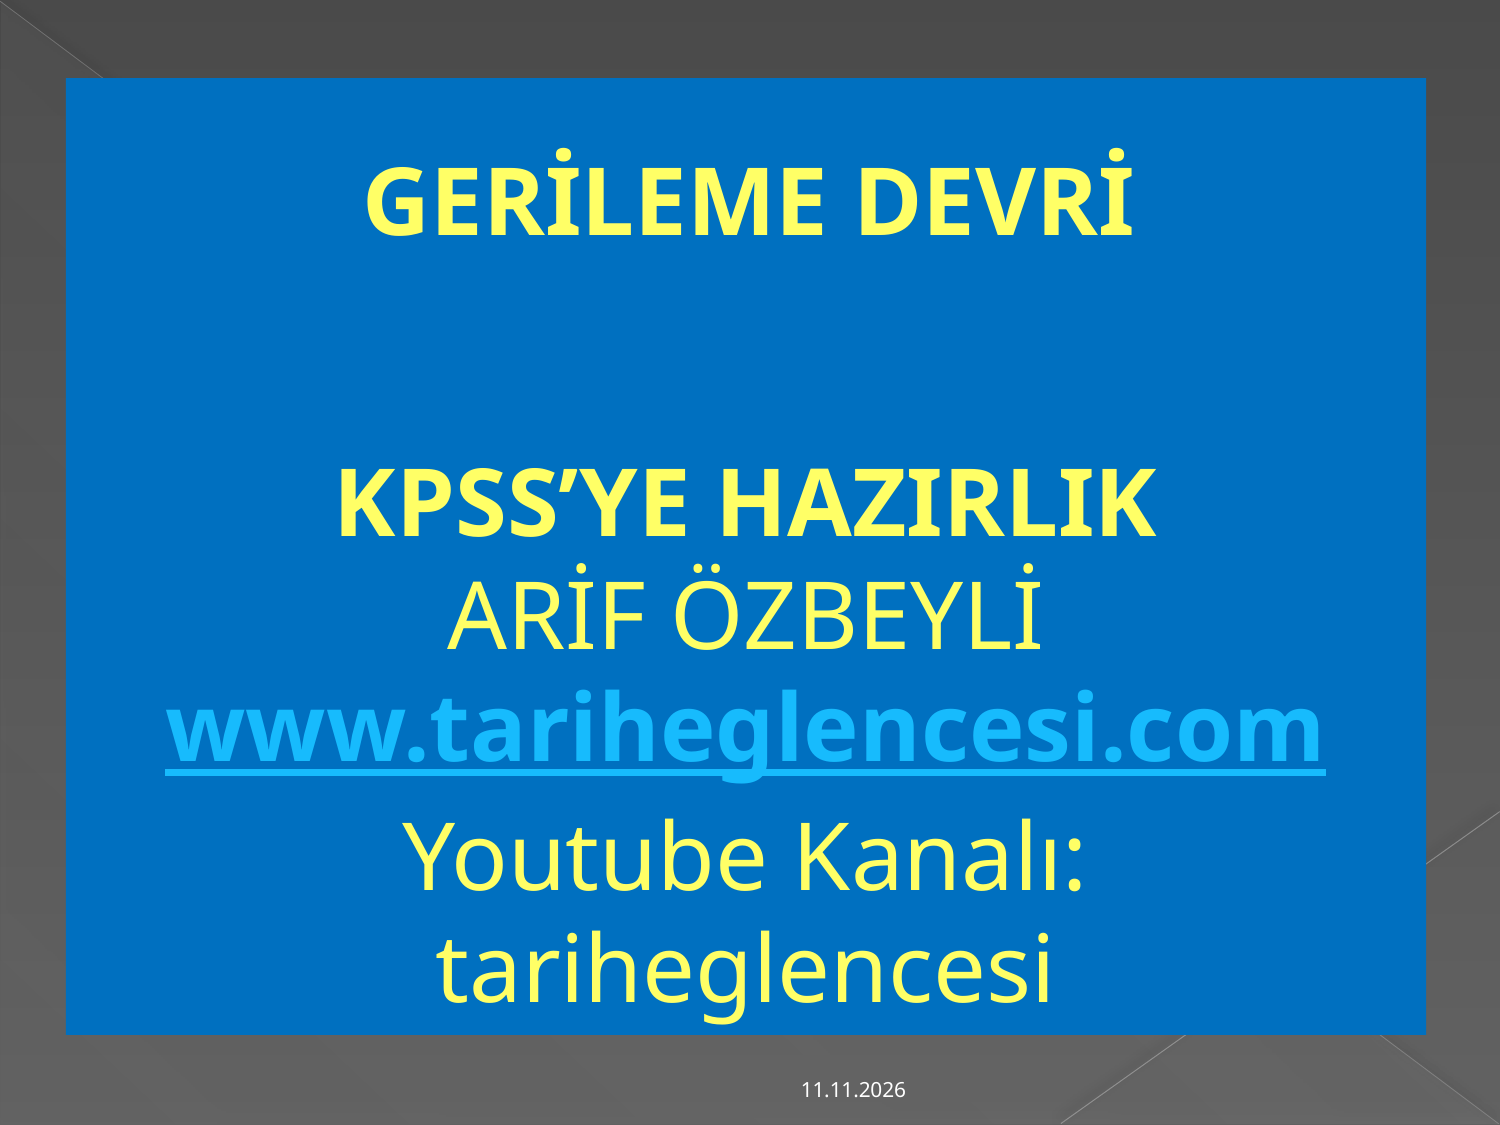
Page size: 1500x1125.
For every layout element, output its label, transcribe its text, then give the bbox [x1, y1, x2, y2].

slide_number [786, 1062, 1136, 1113]
list GERİLEME DEVRİ KPSS’YE HAZIRLIK ARİF ÖZBEYLİ www.tariheglencesi.com Youtube Kanalı: tariheglencesi [65, 78, 1427, 1035]
